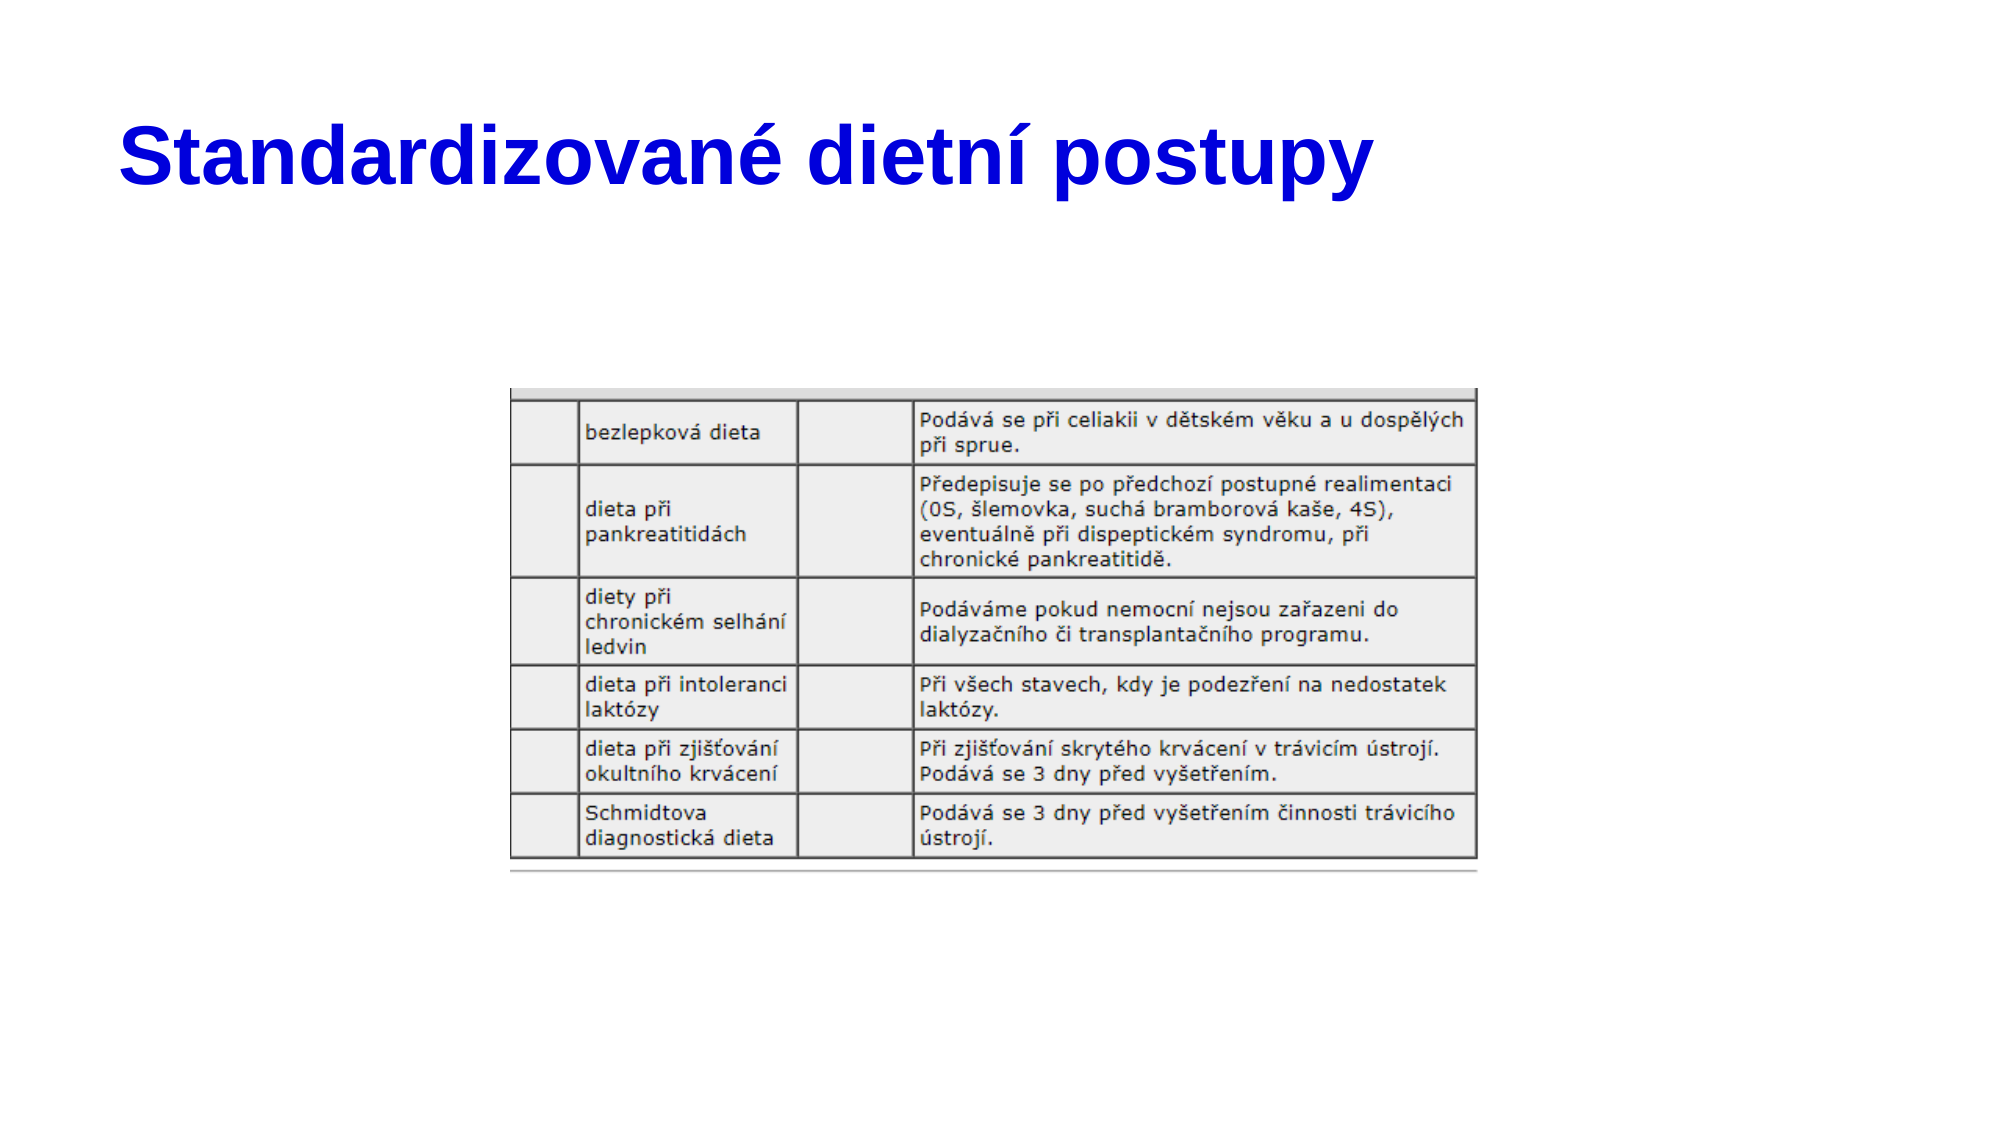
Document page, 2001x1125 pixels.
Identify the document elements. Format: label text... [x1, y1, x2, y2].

title Standardizované dietní postupy [118, 118, 1883, 193]
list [510, 388, 1490, 876]
